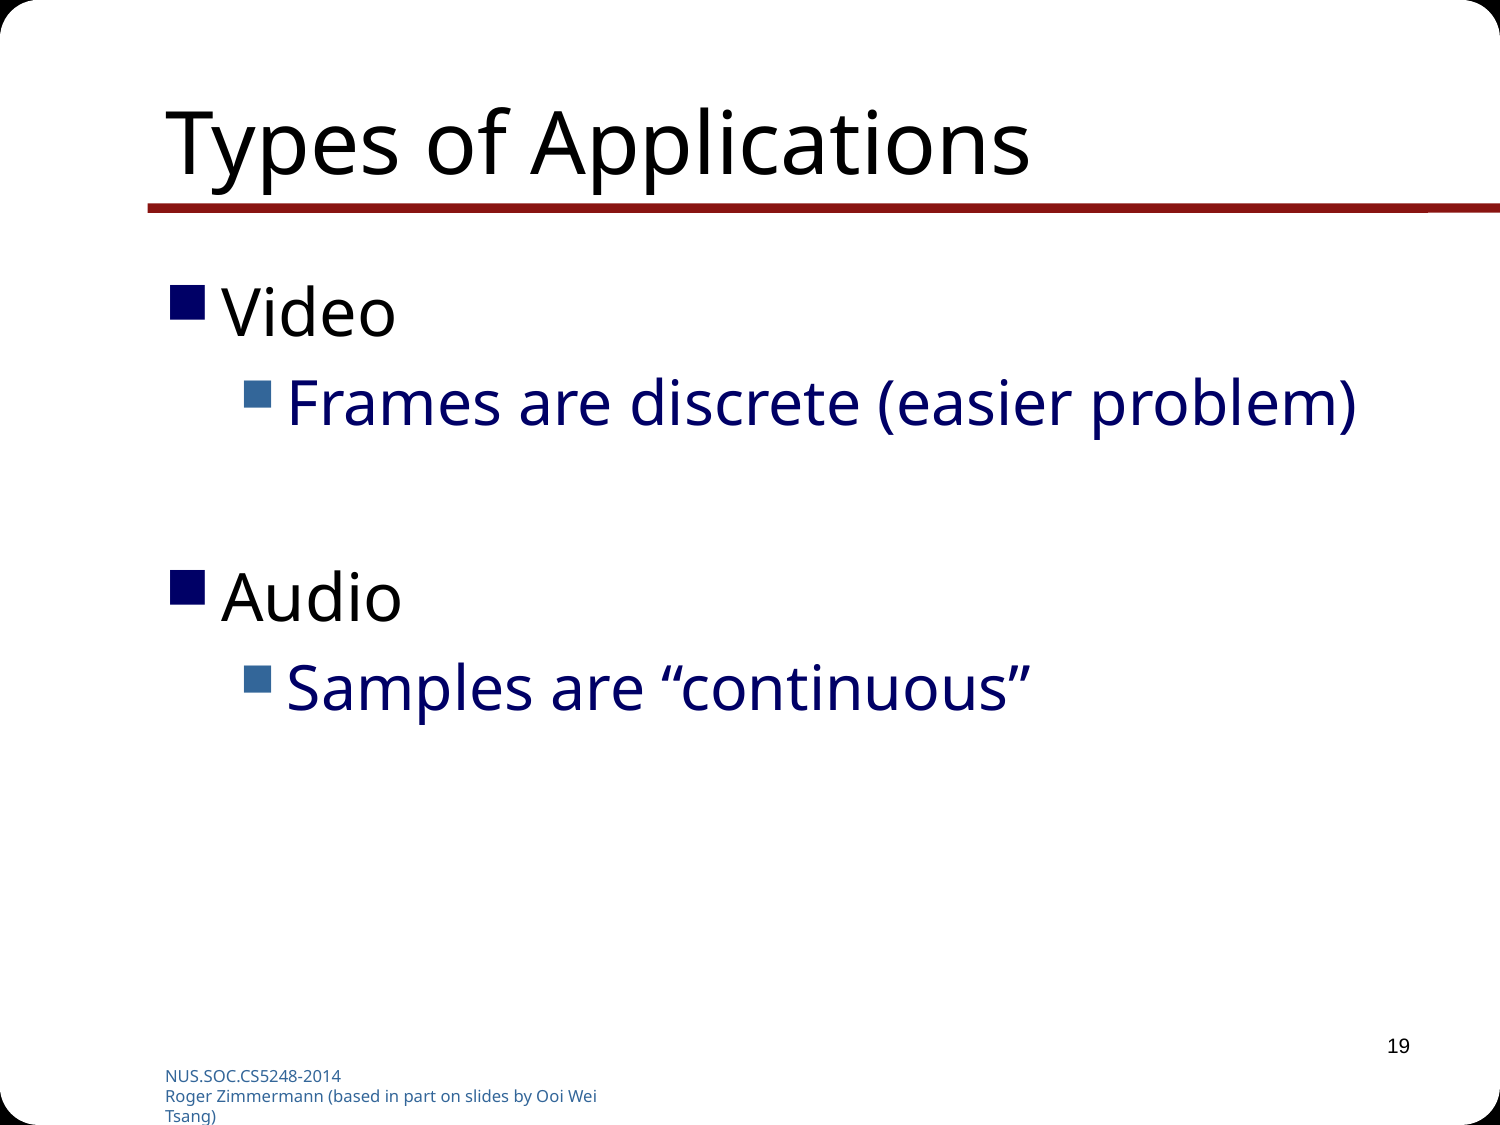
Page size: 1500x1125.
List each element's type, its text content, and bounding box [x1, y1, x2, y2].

list Video Frames are discrete (easier problem) Audio Samples are “continuous” [149, 262, 1426, 1006]
title Types of Applications [149, 45, 1426, 234]
slide_number NUS.SOC.CS5248-2014 Roger Zimmermann (based in part on slides by Ooi Wei Tsang) [149, 1058, 549, 1101]
footer [549, 1024, 1038, 1101]
slide_number 19 [1112, 1024, 1426, 1101]
